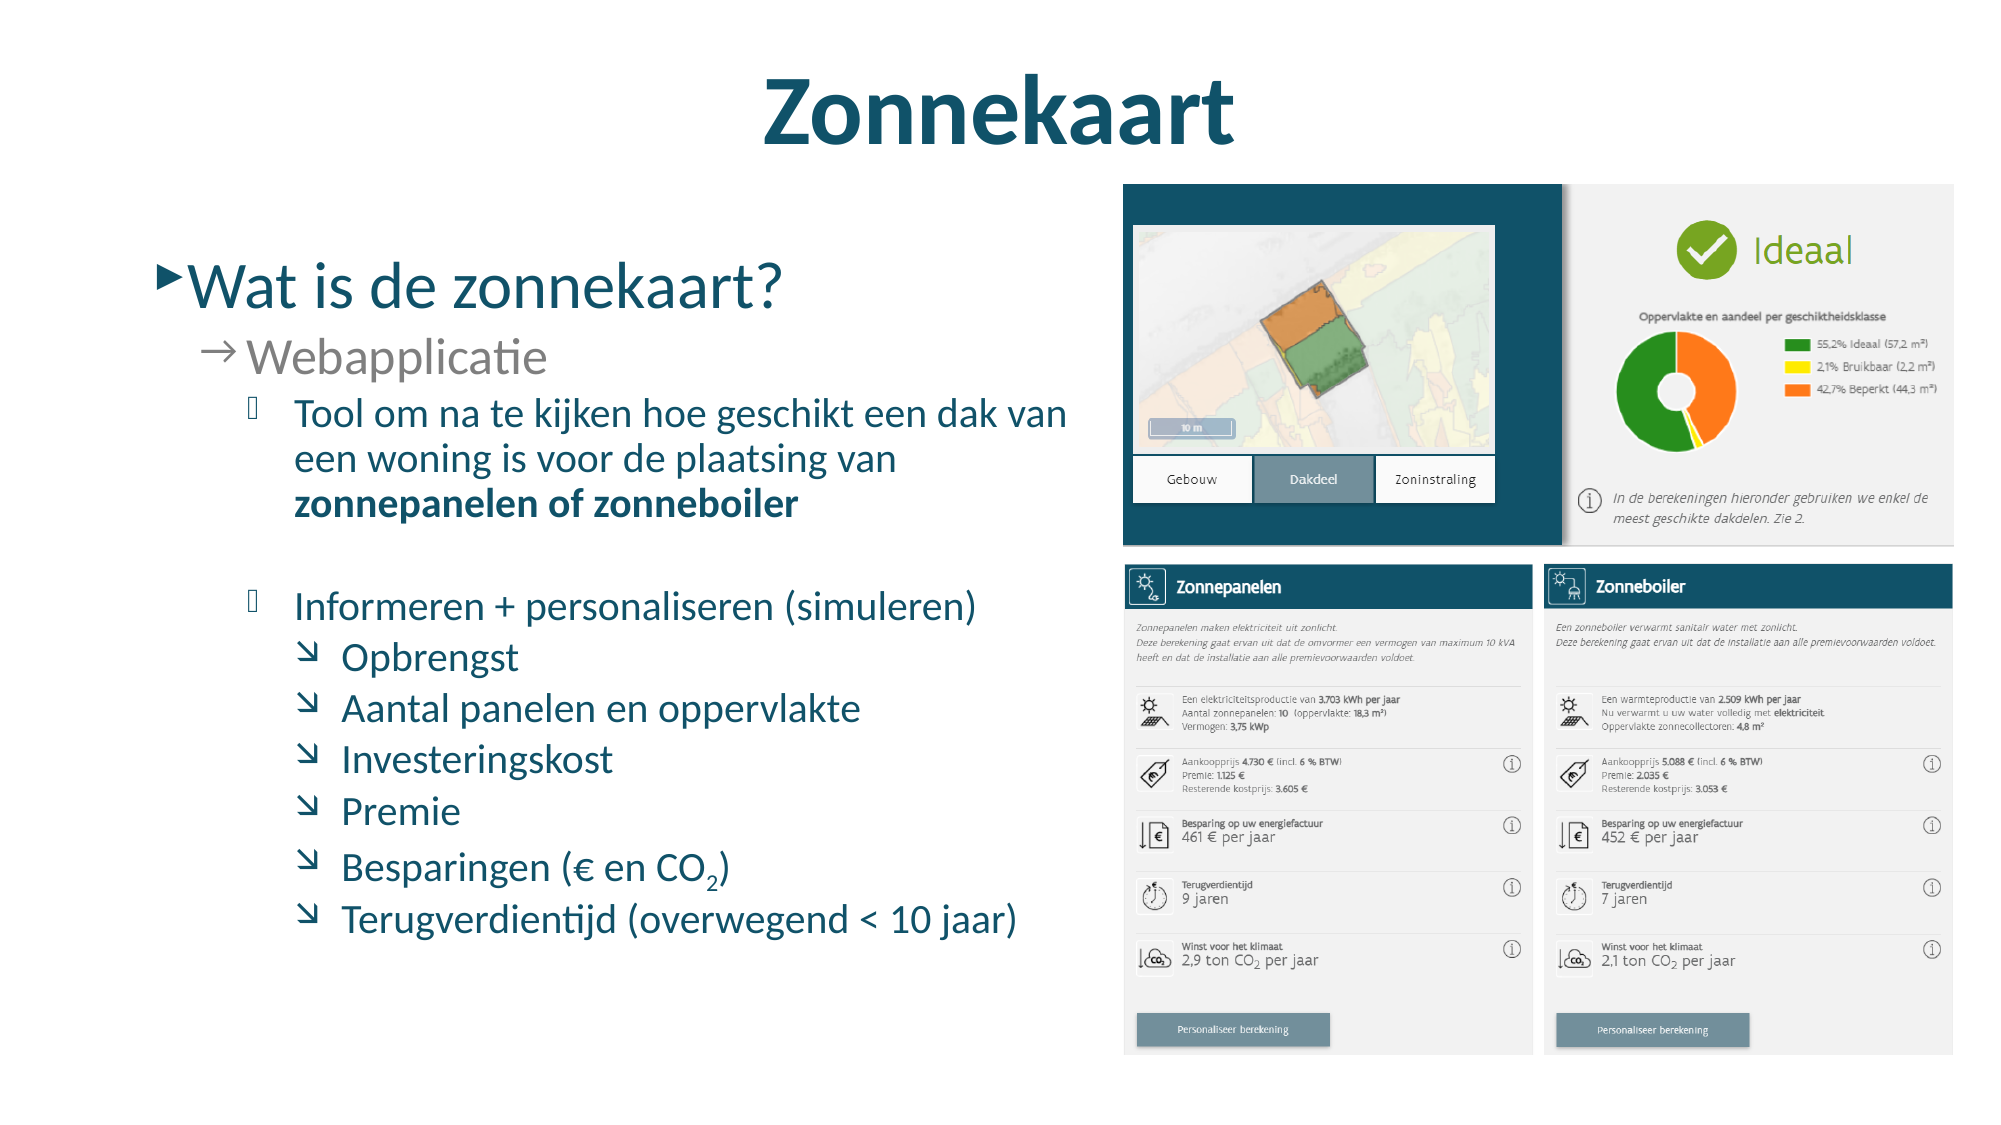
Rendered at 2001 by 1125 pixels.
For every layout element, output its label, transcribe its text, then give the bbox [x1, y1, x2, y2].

picture [1543, 562, 1953, 1055]
picture [1123, 183, 1954, 547]
list Wat is de zonnekaart? Webapplicatie Tool om na te kijken hoe geschikt een dak van een woning is voor de plaatsing van zonnepanelen of zonneboiler Informeren + personaliseren (simuleren) Opbrengst Aantal panelen en oppervlakte Investeringskost Premie Besparingen (€ en CO2) Terugverdientijd (overwegend < 10 jaar) [137, 243, 1146, 1070]
title Zonnekaart [137, 78, 1863, 232]
picture [1123, 562, 1535, 1055]
